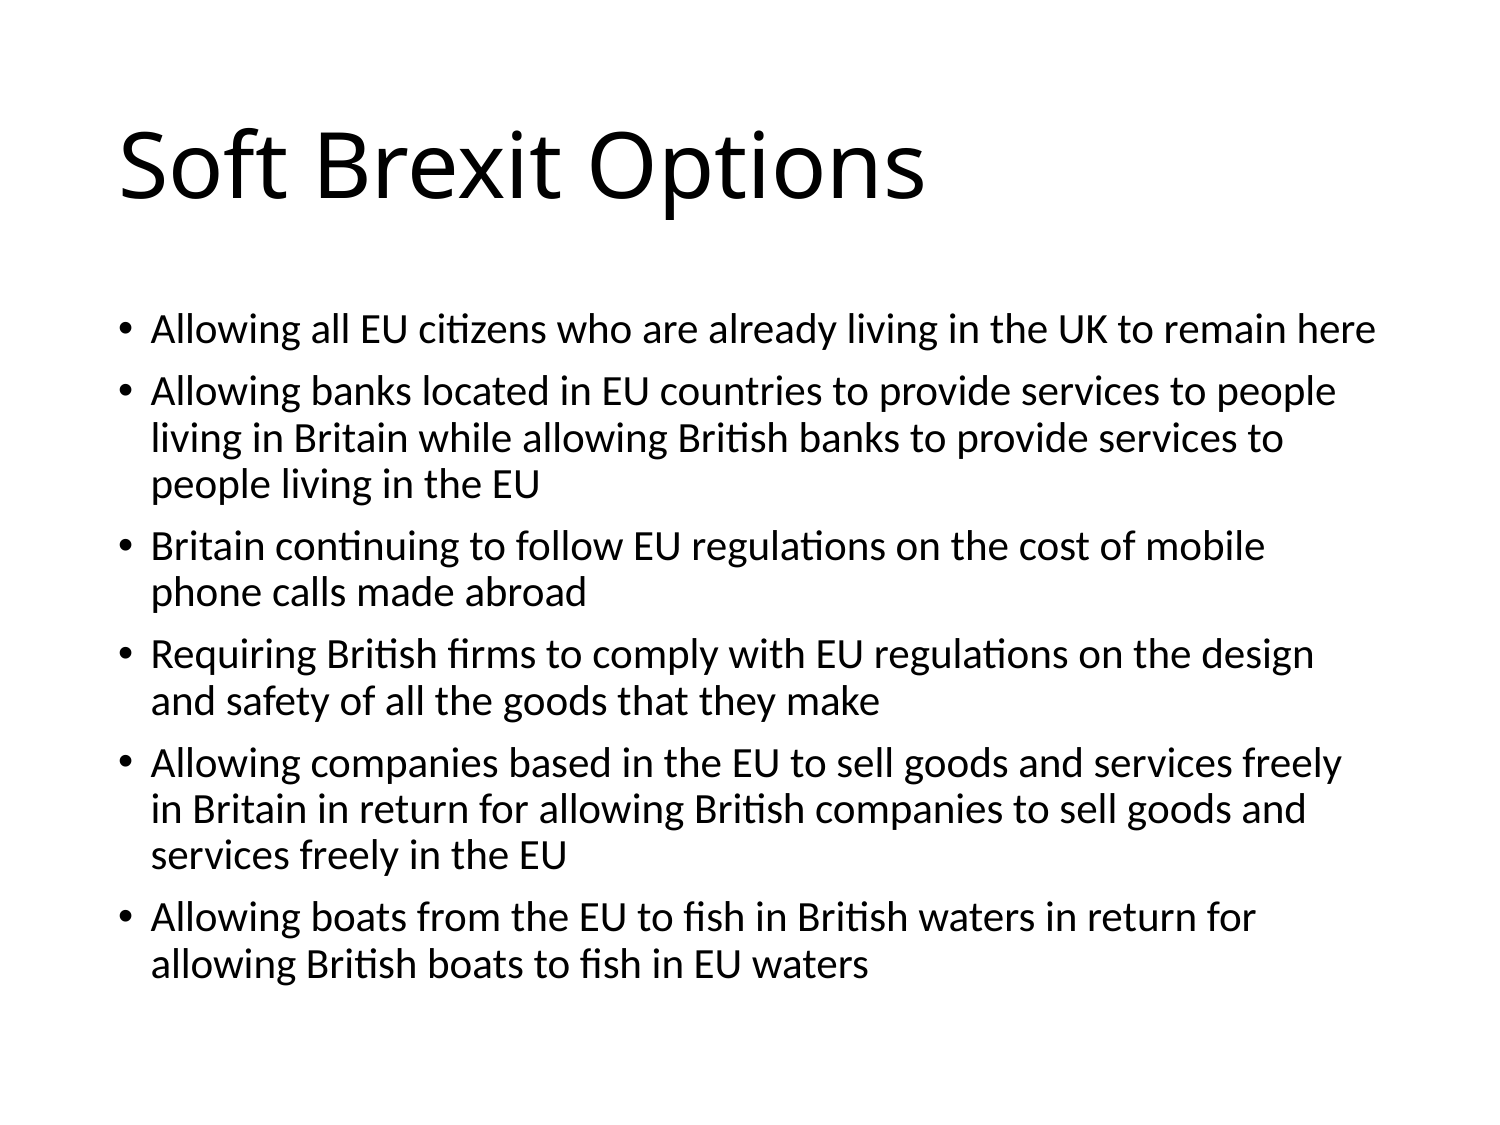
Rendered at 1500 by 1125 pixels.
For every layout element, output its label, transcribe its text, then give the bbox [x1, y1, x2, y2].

title Soft Brexit Options [103, 59, 1397, 278]
list Allowing all EU citizens who are already living in the UK to remain here Allowing banks located in EU countries to provide services to people living in Britain while allowing British banks to provide services to people living in the EU Britain continuing to follow EU regulations on the cost of mobile phone calls made abroad Requiring British firms to comply with EU regulations on the design and safety of all the goods that they make Allowing companies based in the EU to sell goods and services freely in Britain in return for allowing British companies to sell goods and services freely in the EU Allowing boats from the EU to fish in British waters in return for allowing British boats to fish in EU waters [103, 299, 1397, 1014]
